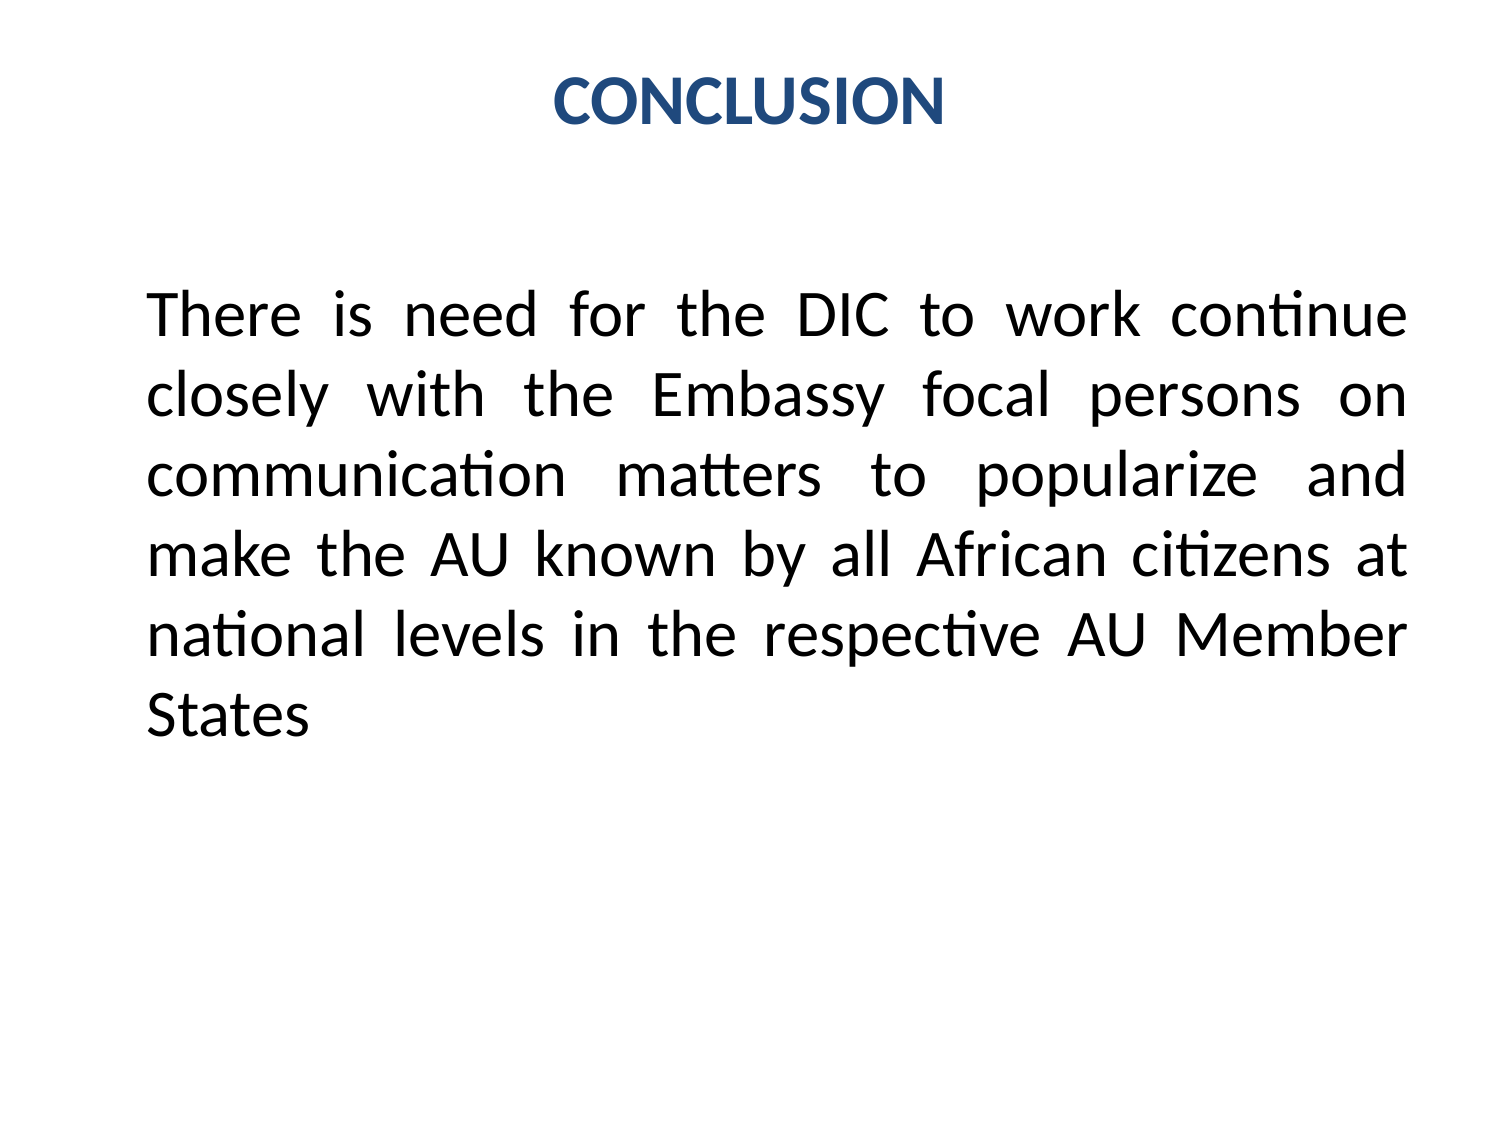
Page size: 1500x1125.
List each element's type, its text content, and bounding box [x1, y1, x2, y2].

title CONCLUSION [75, 45, 1425, 233]
list There is need for the DIC to work continue closely with the Embassy focal persons on communication matters to popularize and make the AU known by all African citizens at national levels in the respective AU Member States [75, 262, 1425, 1005]
